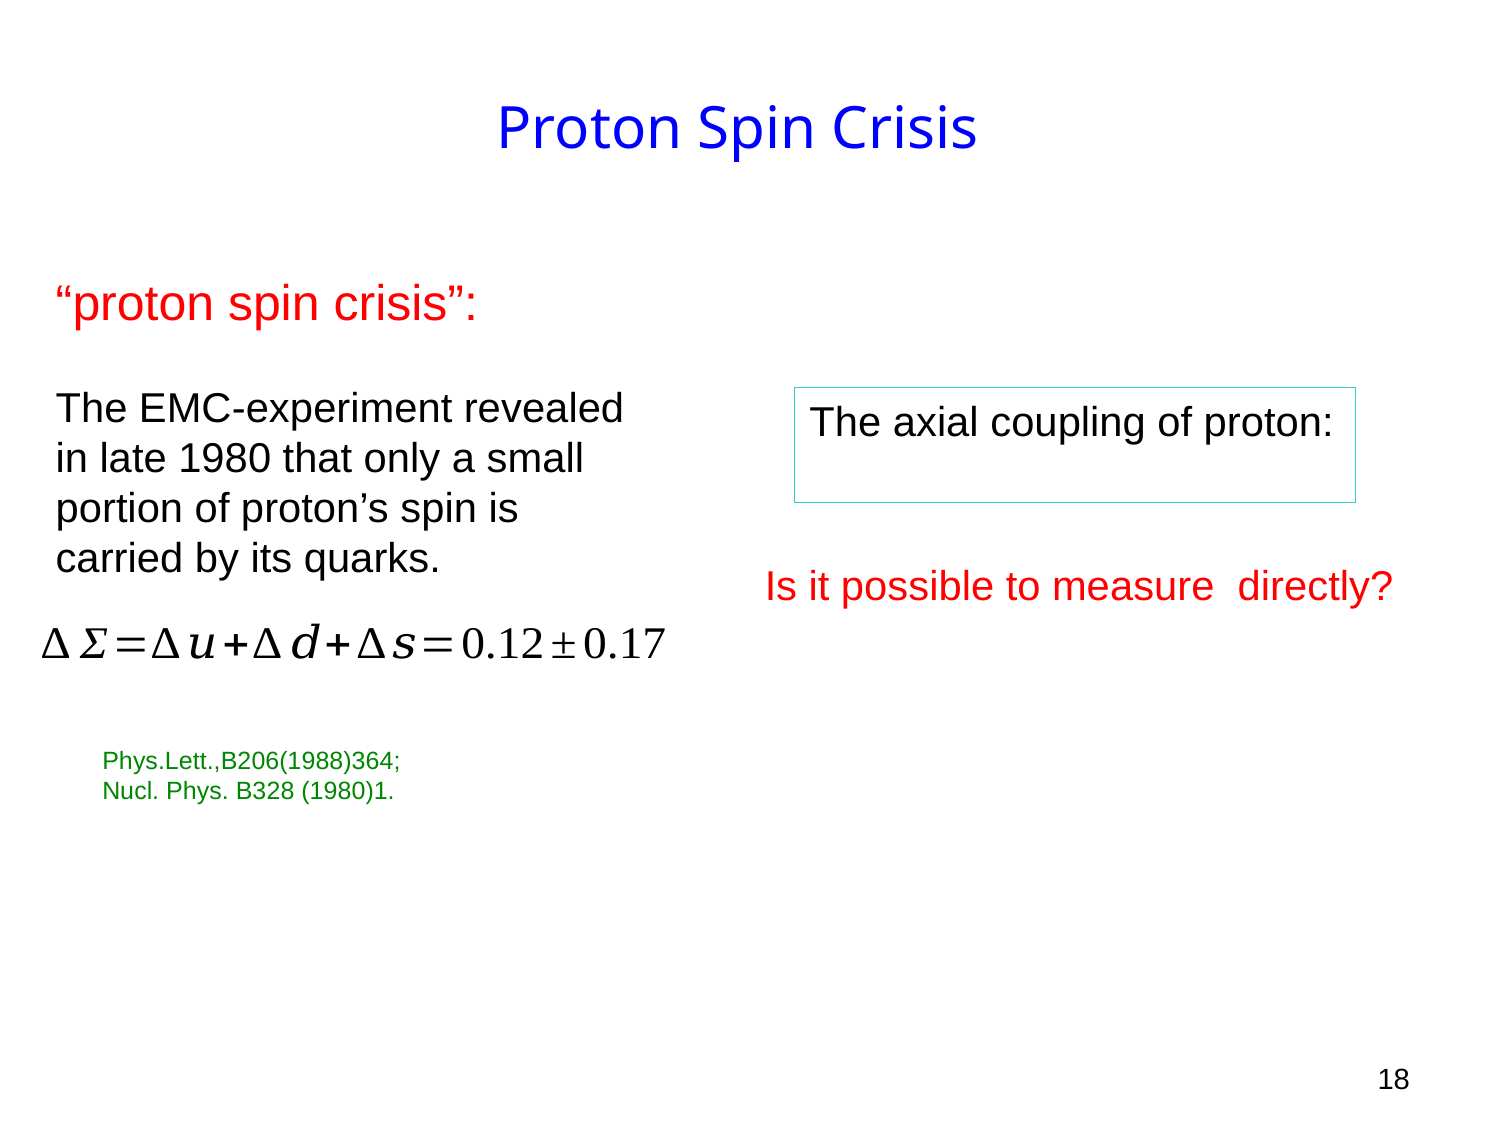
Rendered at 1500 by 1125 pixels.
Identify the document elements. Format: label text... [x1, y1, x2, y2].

text_box Proton Spin Crisis [56, 128, 1419, 192]
text_box Phys.Lett.,B206(1988)364; Nucl. Phys. B328 (1980)1. [87, 737, 450, 813]
text_box “proton spin crisis”: The EMC-experiment revealed in late 1980 that only a small portion of proton’s spin is carried by its quarks. [40, 263, 654, 639]
slide_number 18 [1074, 1024, 1426, 1103]
